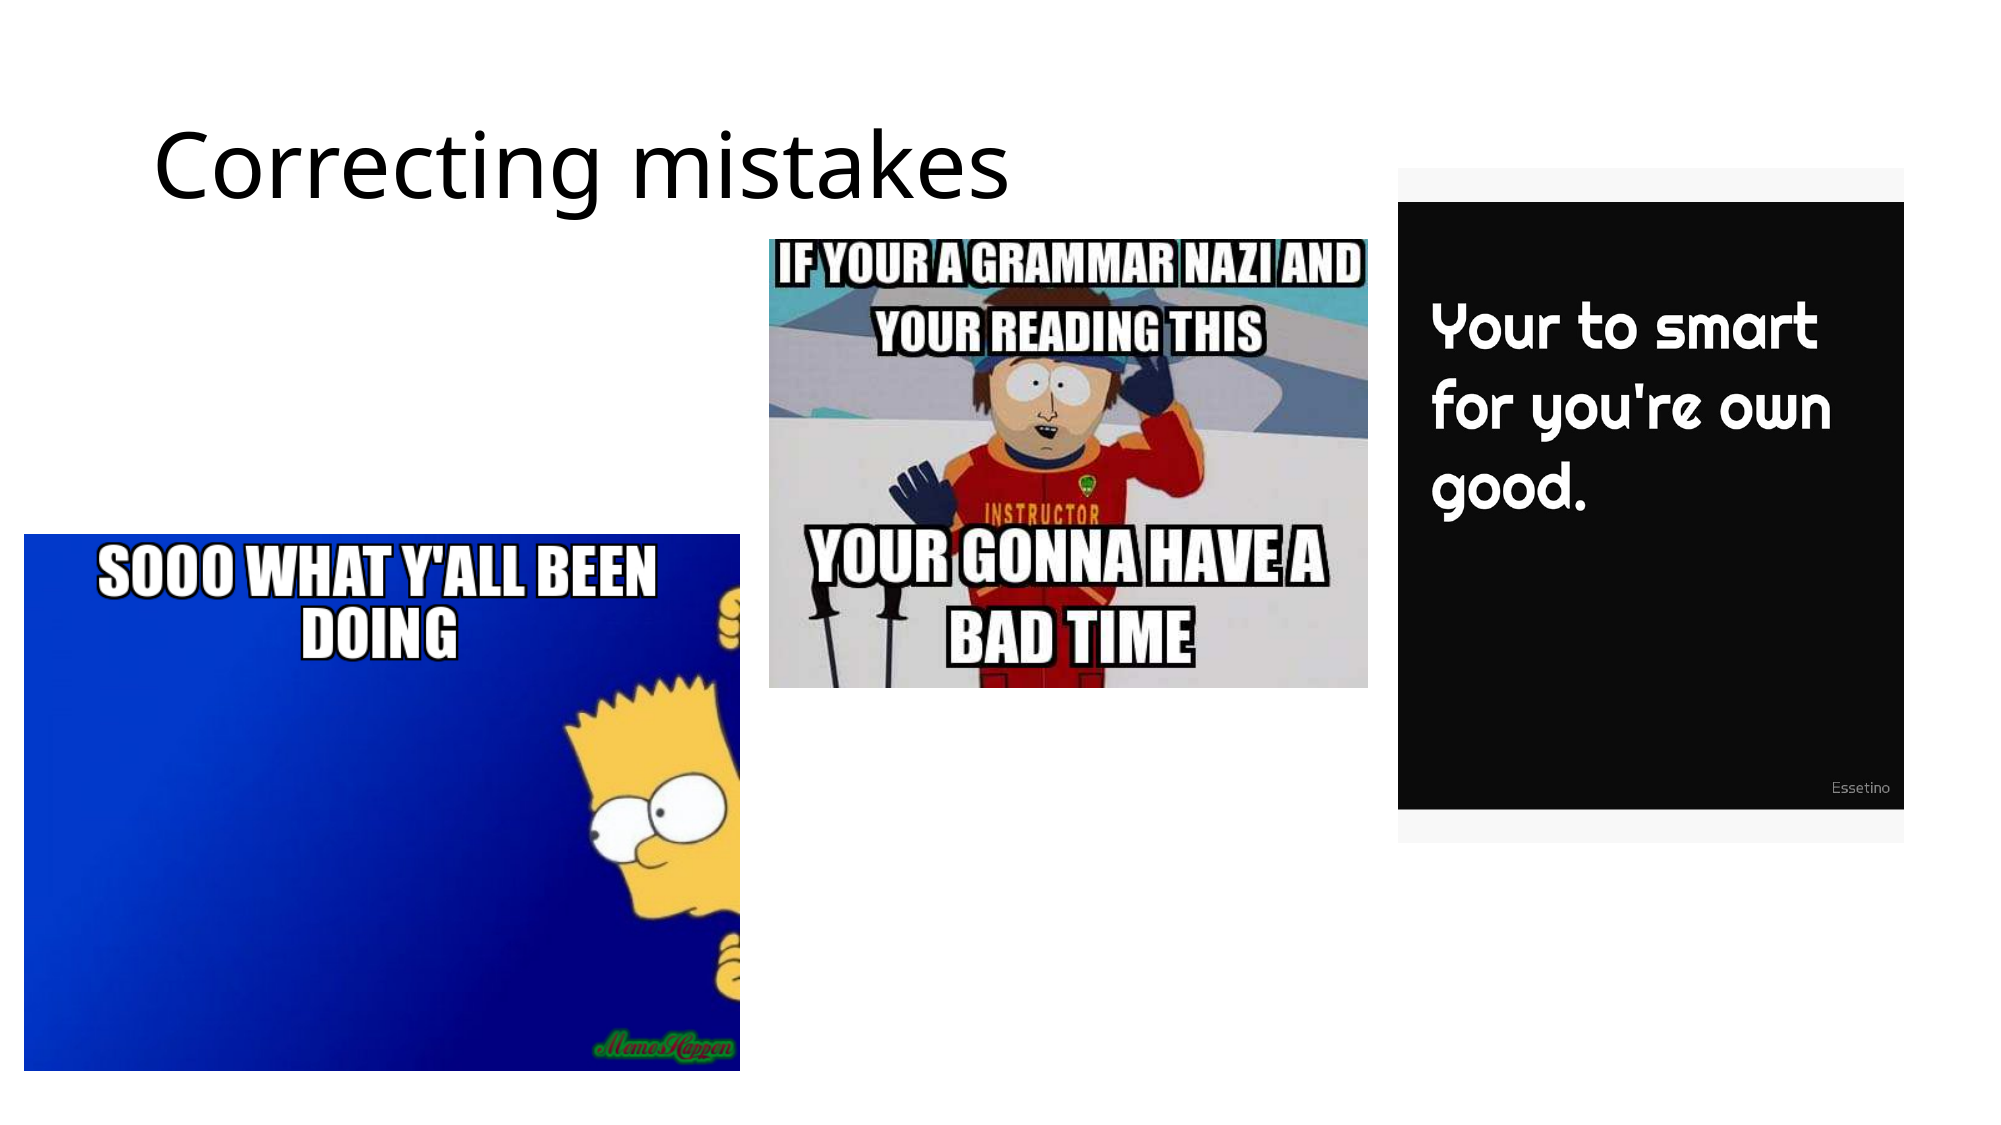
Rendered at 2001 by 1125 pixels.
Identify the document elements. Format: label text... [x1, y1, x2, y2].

picture [1398, 168, 1904, 843]
title Correcting mistakes [137, 59, 1863, 278]
picture [769, 239, 1368, 688]
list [24, 535, 740, 1071]
